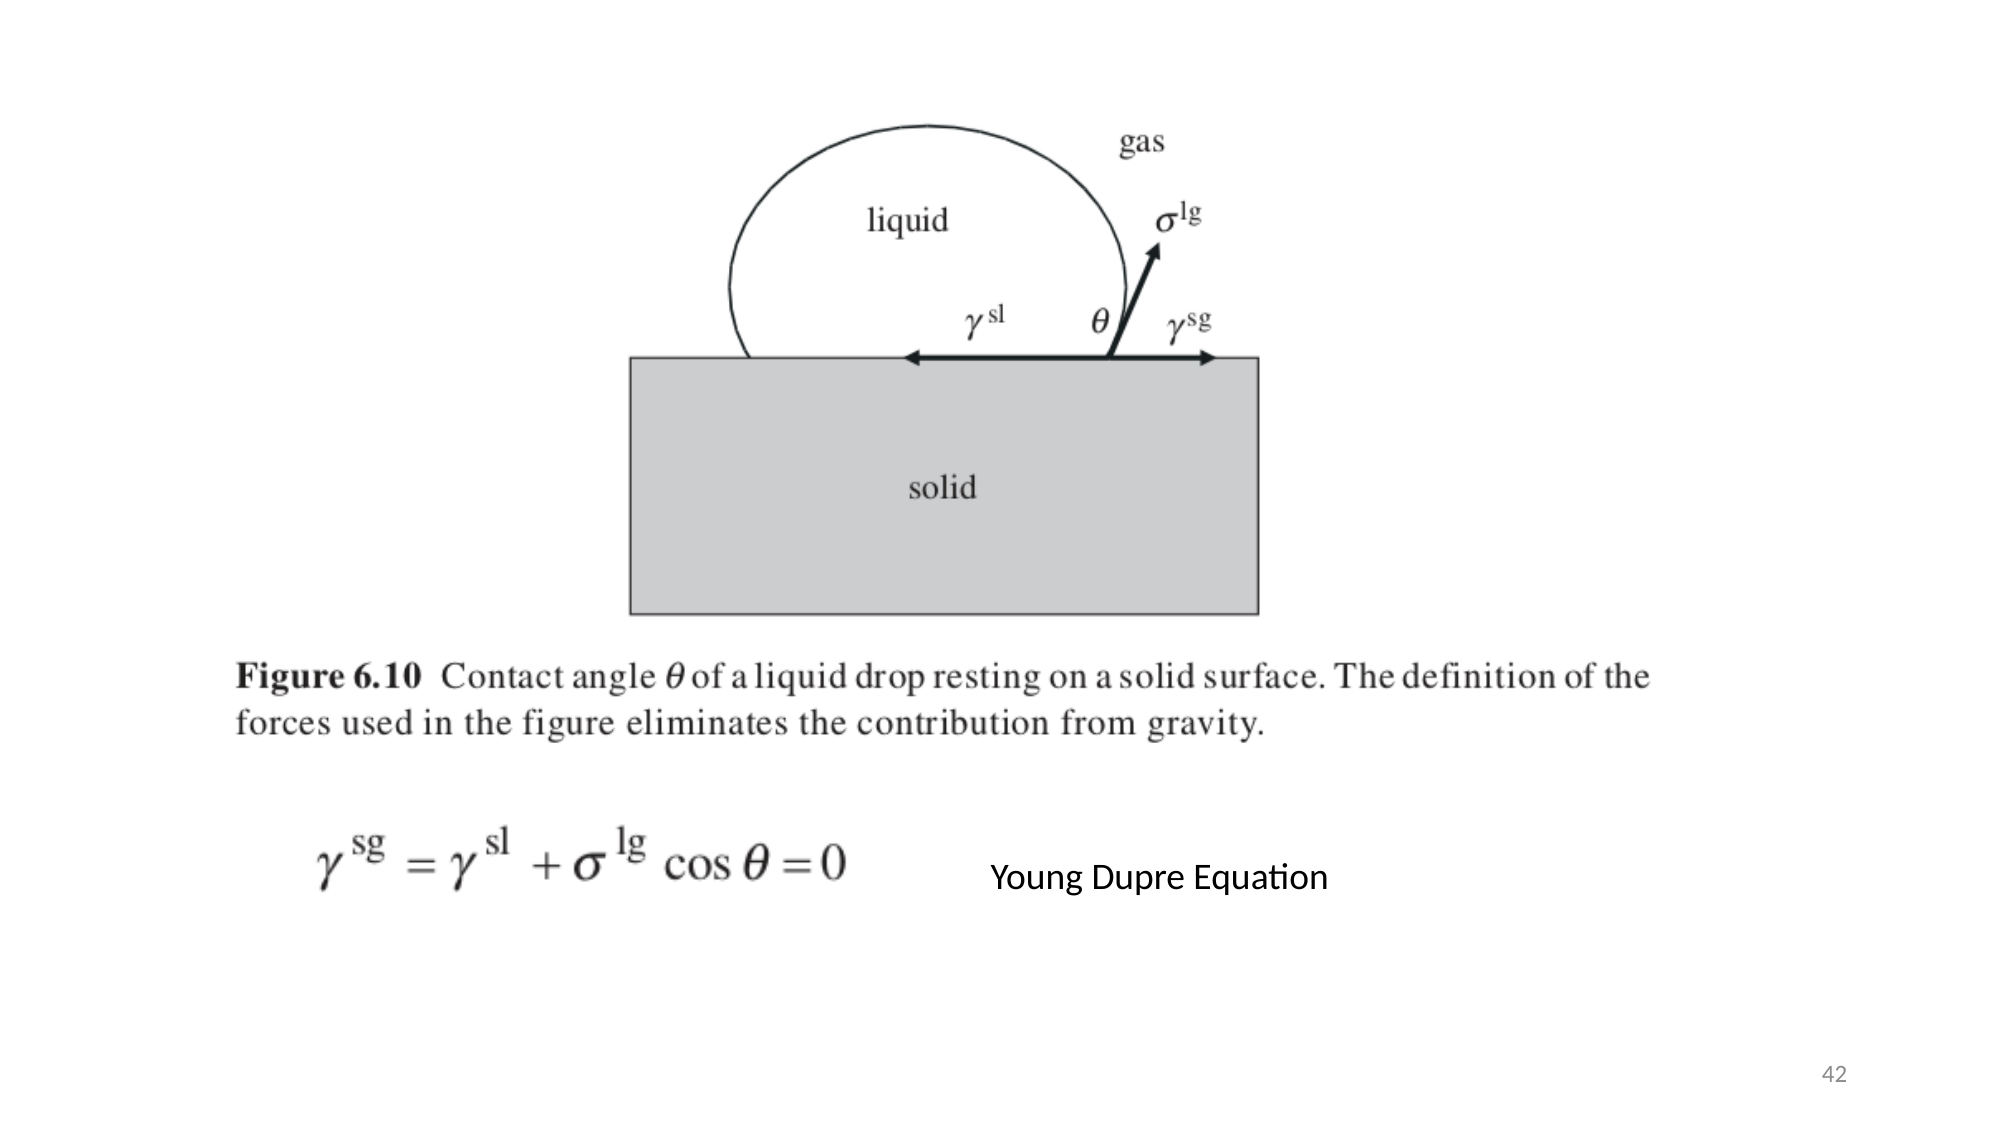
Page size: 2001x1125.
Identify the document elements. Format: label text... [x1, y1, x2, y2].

text_box Young Dupre Equation [975, 844, 1344, 905]
picture [226, 107, 1659, 748]
picture [272, 792, 867, 930]
slide_number 42 [1412, 1042, 1863, 1103]
